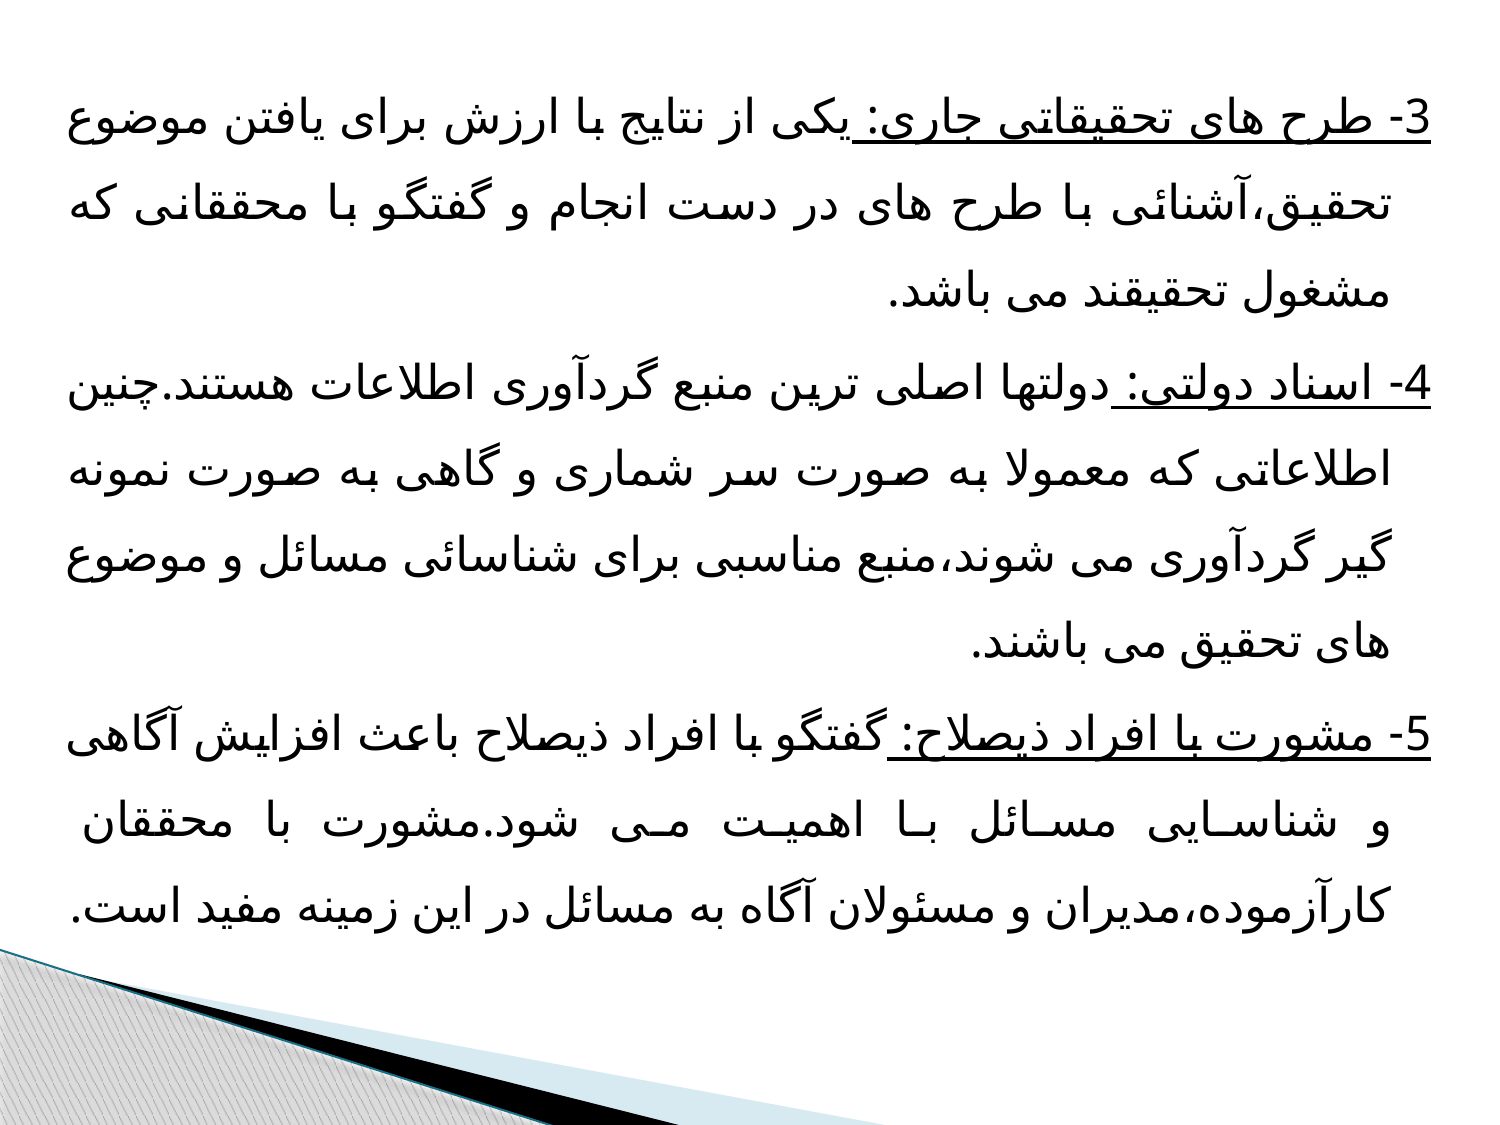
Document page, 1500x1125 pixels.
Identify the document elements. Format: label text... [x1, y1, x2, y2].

list 3- طرح های تحقیقاتی جاری: یکی از نتایج با ارزش برای یافتن موضوع تحقیق،آشنائی با طرح های در دست انجام و گفتگو با محققانی که مشغول تحقیقند می باشد. 4- اسناد دولتی: دولتها اصلی ترین منبع گردآوری اطلاعات هستند.چنین اطلاعاتی که معمولا به صورت سر شماری و گاهی به صورت نمونه گیر گردآوری می شوند،منبع مناسبی برای شناسائی مسائل و موضوع های تحقیق می باشند. 5- مشورت با افراد ذیصلاح: گفتگو با افراد ذیصلاح باعث افزایش آگاهی و شناسایی مسائل با اهمیت می شود.مشورت با محققان کارآزموده،مدیران و مسئولان آگاه به مسائل در این زمینه مفید است. [50, 50, 1463, 1005]
